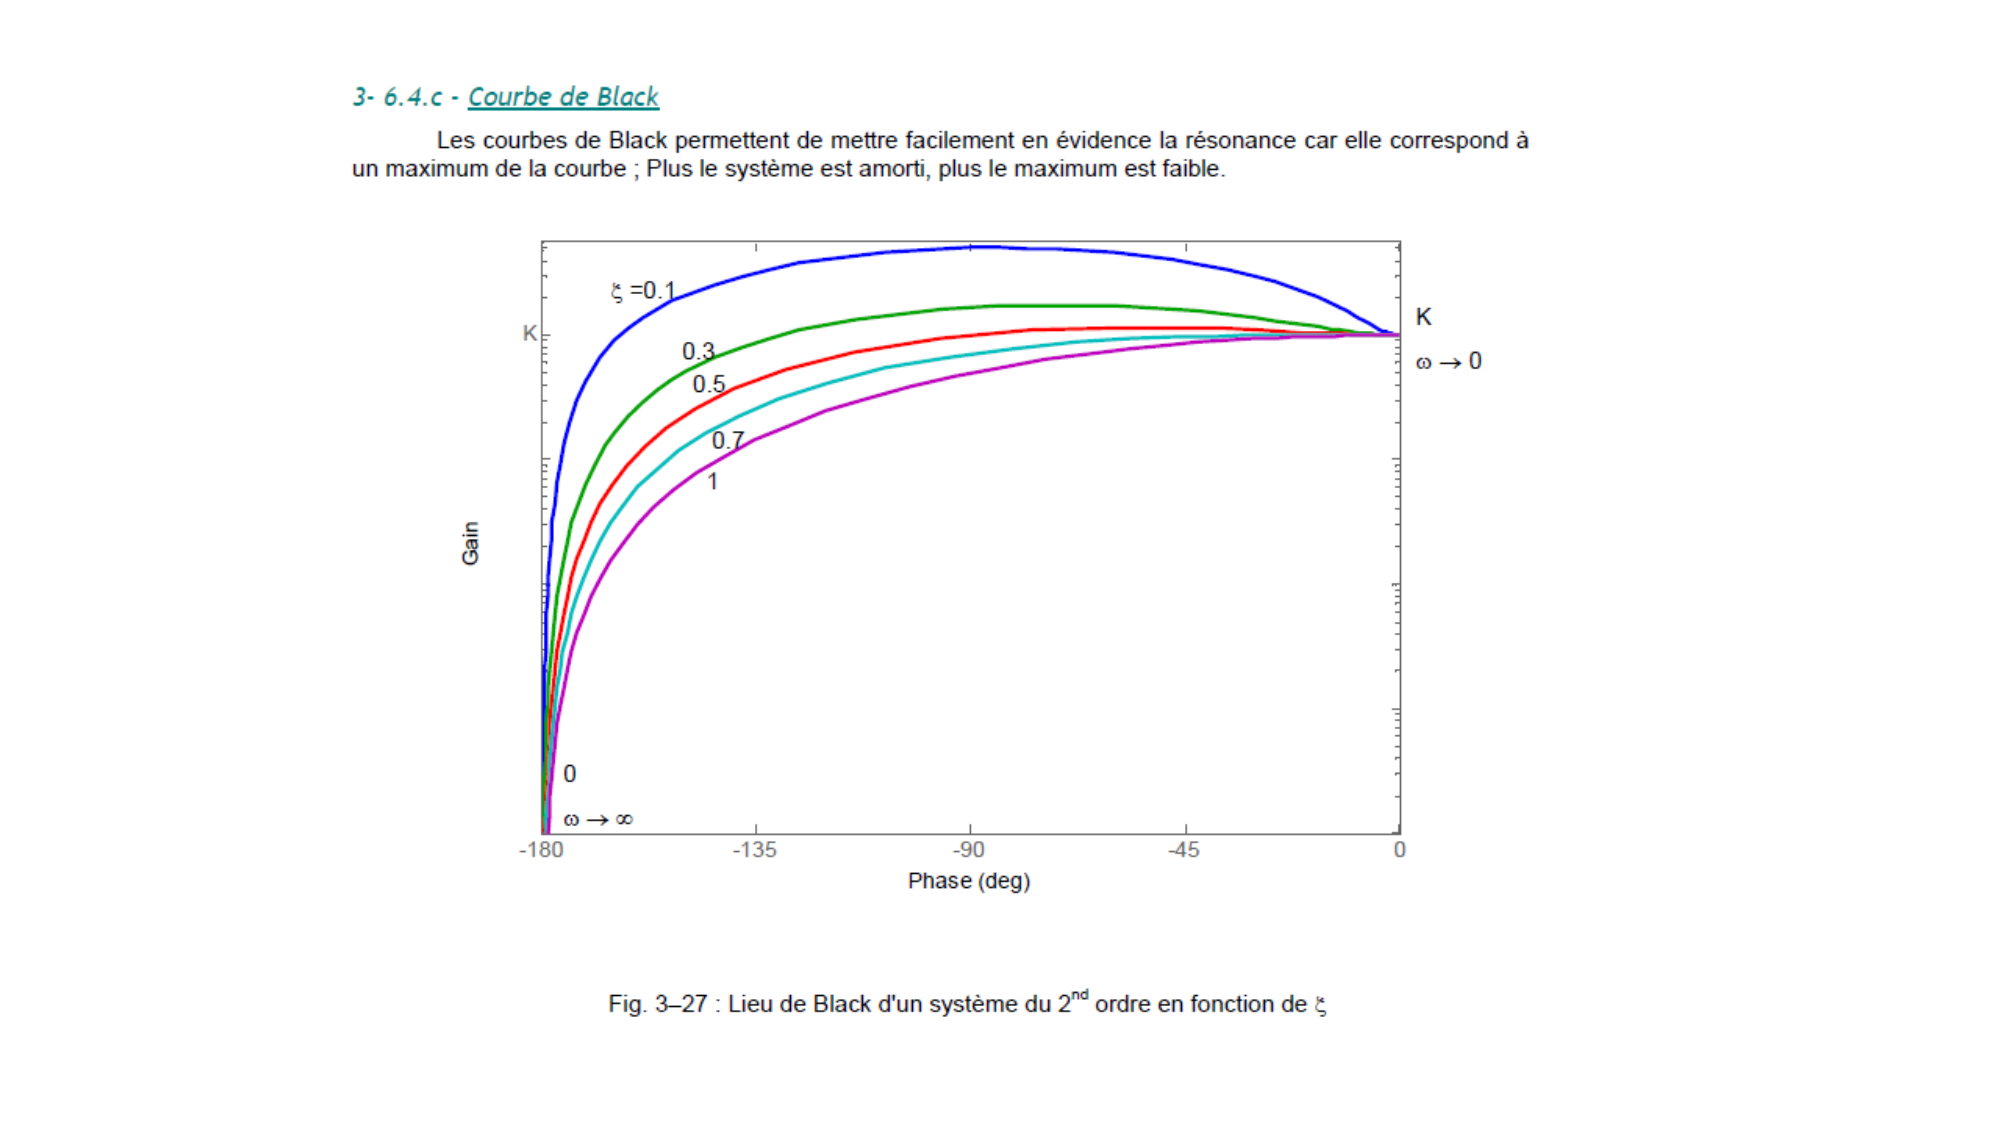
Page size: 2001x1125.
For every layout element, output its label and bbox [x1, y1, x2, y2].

picture [460, 222, 1487, 1031]
picture [331, 70, 1544, 205]
